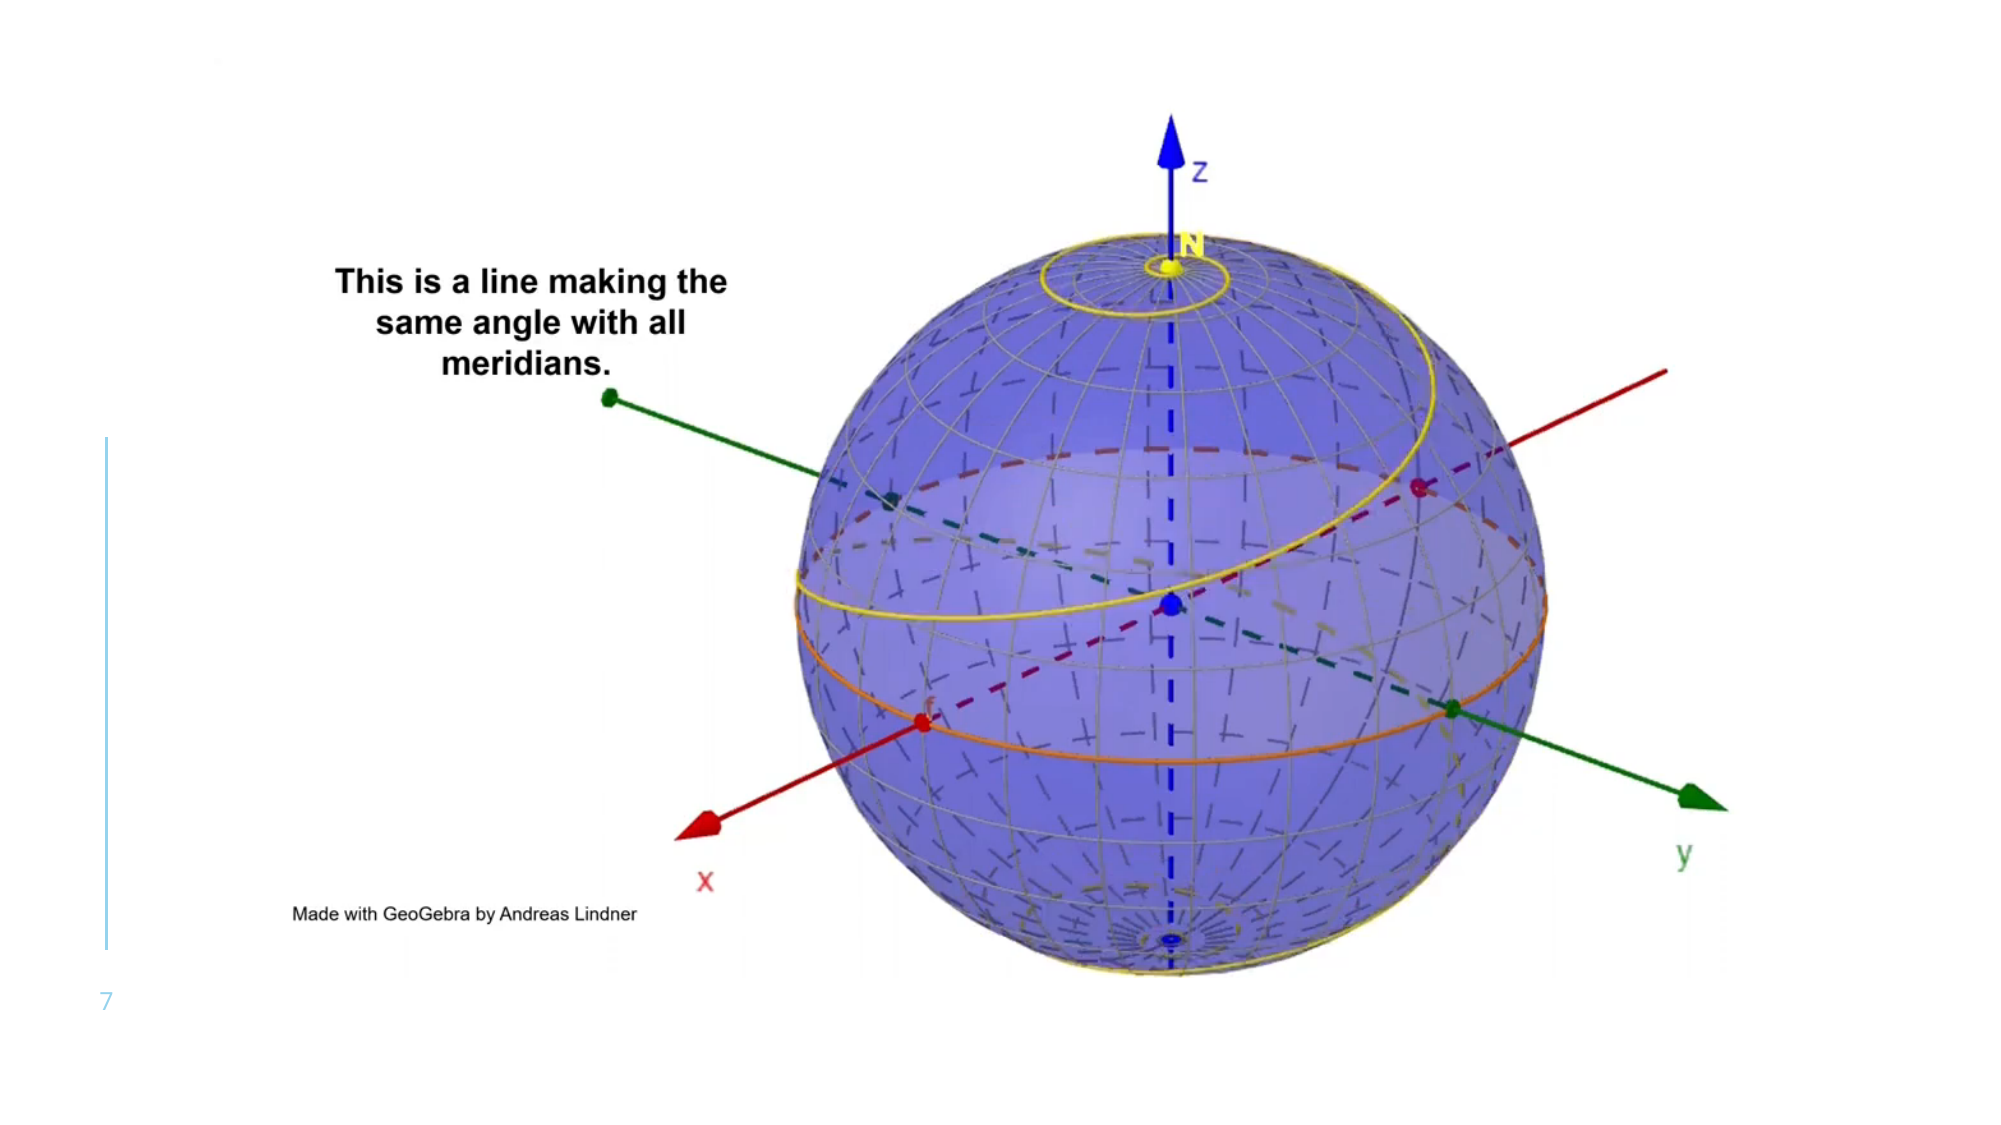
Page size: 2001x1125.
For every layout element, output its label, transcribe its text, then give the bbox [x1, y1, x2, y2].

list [213, 58, 1850, 978]
slide_number 7 [68, 987, 144, 1018]
